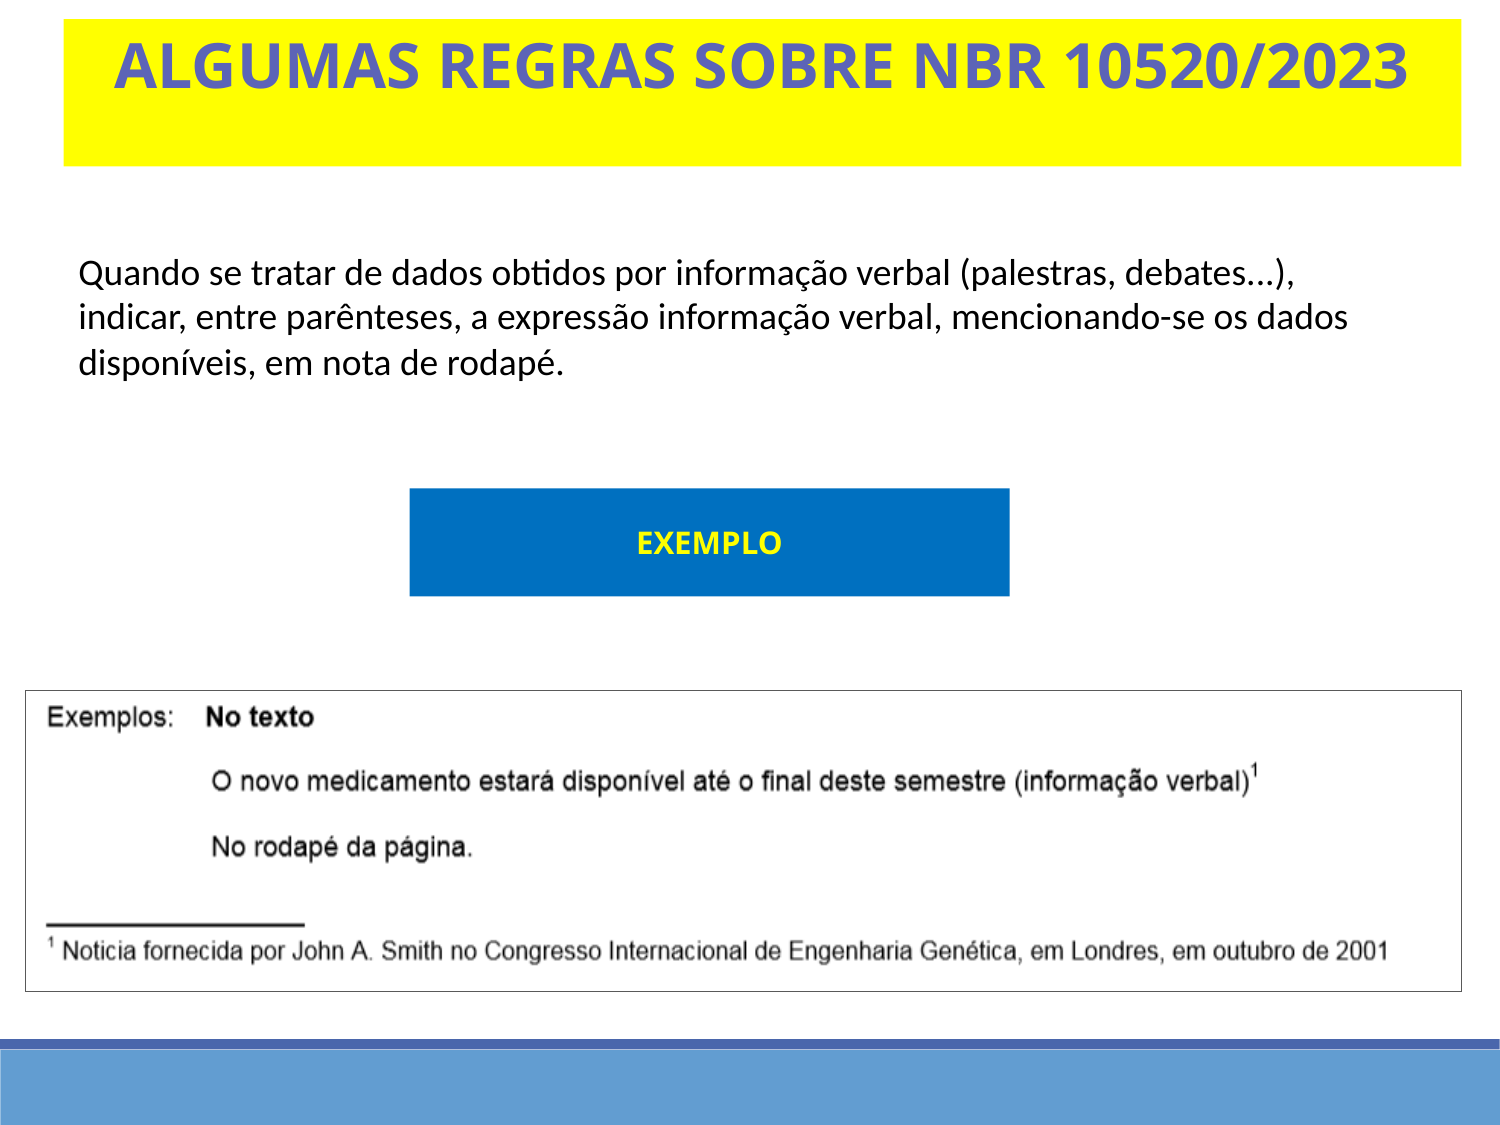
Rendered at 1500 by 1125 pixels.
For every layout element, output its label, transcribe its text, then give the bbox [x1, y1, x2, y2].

picture [24, 689, 1462, 993]
text_box Algumas regras sobre nbr 10520/2023 [63, 19, 1462, 167]
text_box EXEMPLO [409, 488, 1010, 597]
text_box Quando se tratar de dados obtidos por informação verbal (palestras, debates...), indicar, entre parênteses, a expressão informação verbal, mencionando-se os dados disponíveis, em nota de rodapé. [63, 240, 1404, 390]
